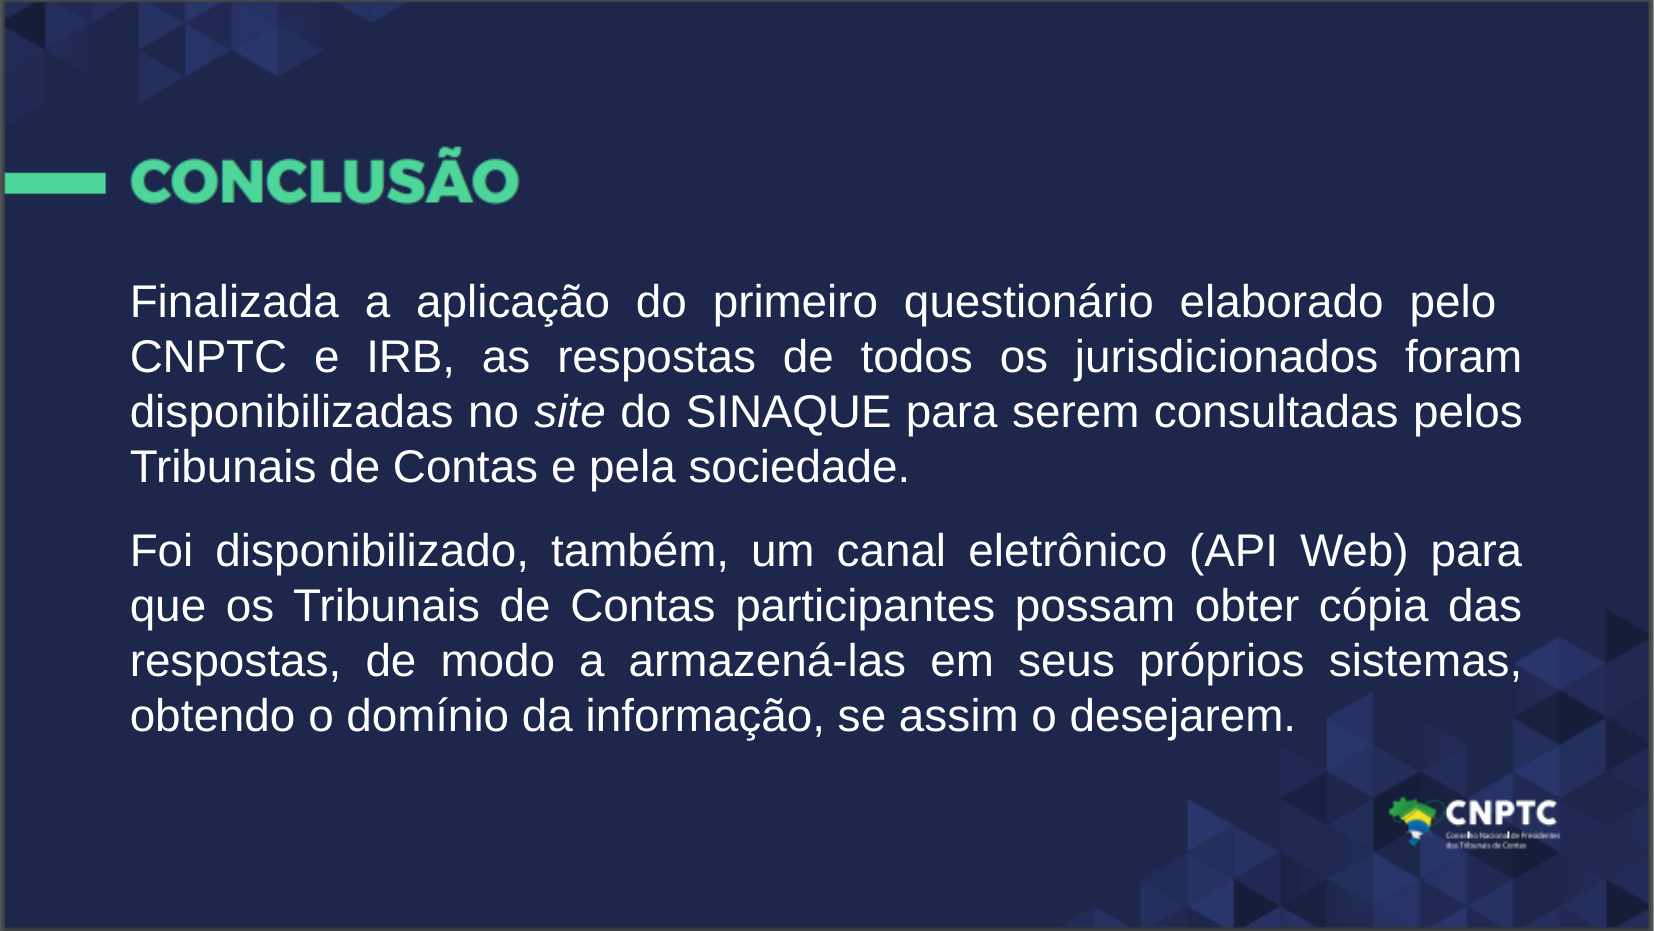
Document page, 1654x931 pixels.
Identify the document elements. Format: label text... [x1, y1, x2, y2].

picture [0, 0, 1654, 931]
text_box Finalizada a aplicação do primeiro questionário elaborado pelo CNPTC e IRB, as respostas de todos os jurisdicionados foram disponibilizadas no site do SINAQUE para serem consultadas pelos Tribunais de Contas e pela sociedade. Foi disponibilizado, também, um canal eletrônico (API Web) para que os Tribunais de Contas participantes possam obter cópia das respostas, de modo a armazená-las em seus próprios sistemas, obtendo o domínio da informação, se assim o desejarem. [129, 271, 1524, 874]
